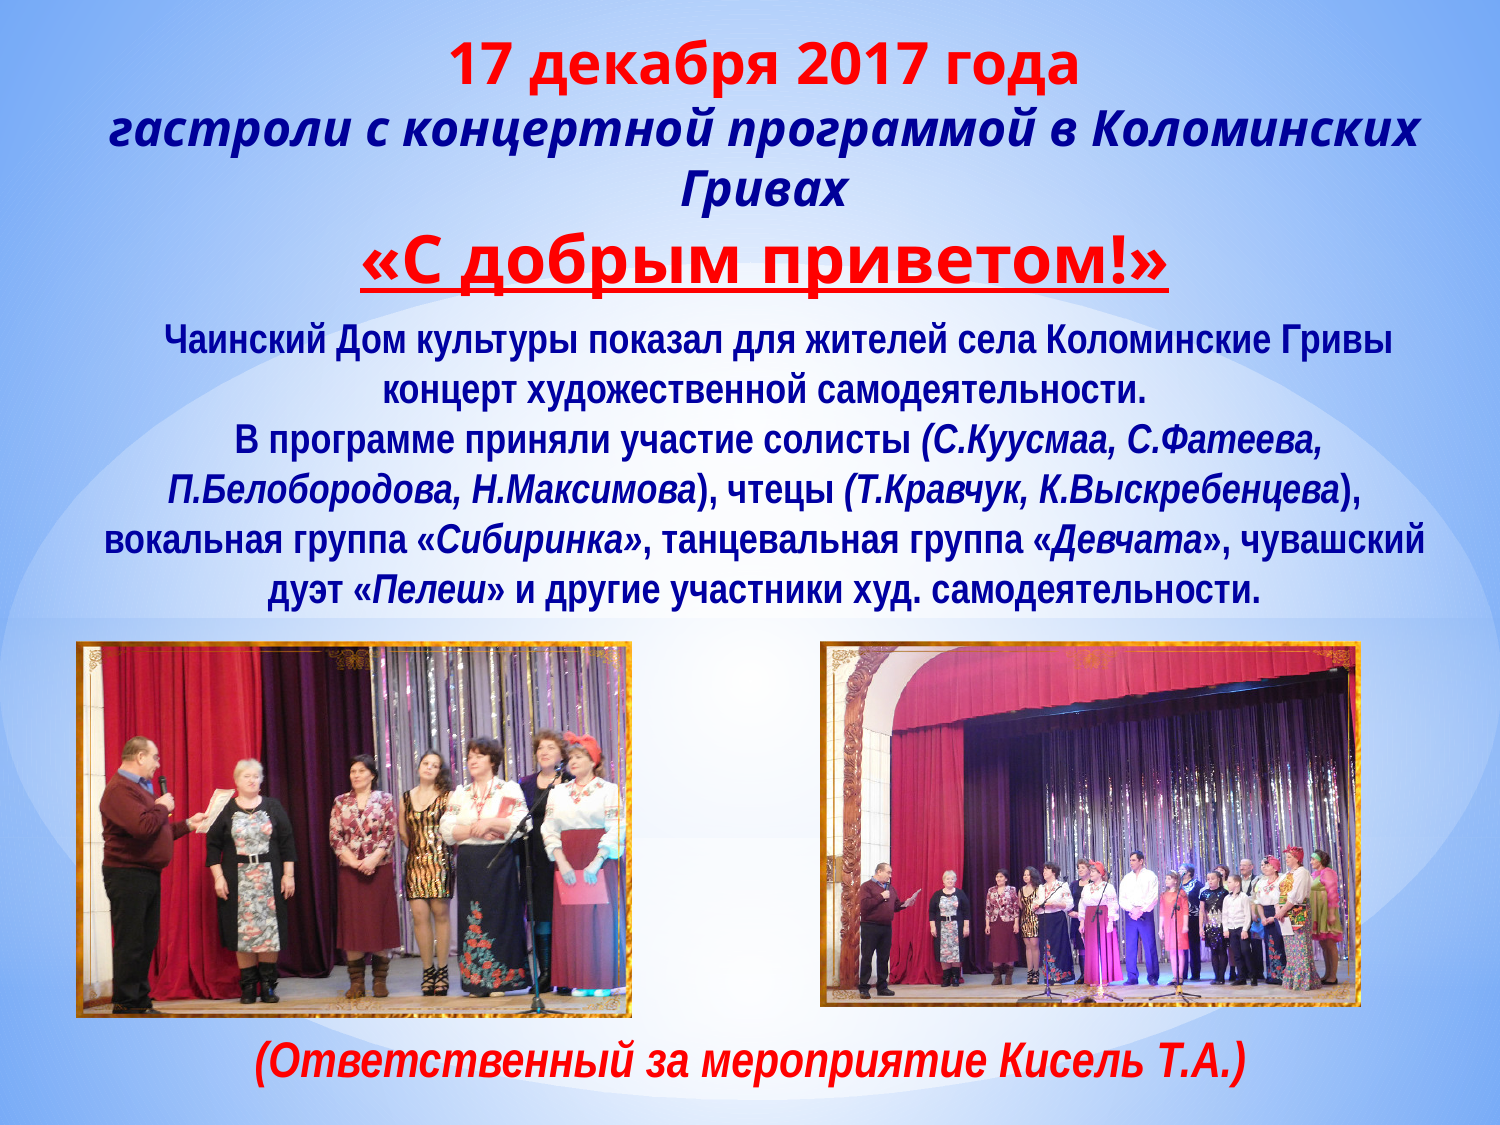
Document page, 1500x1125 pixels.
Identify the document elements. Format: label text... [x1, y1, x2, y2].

text_box Чаинский Дом культуры показал для жителей села Коломинские Гривы концерт художественной самодеятельности. В программе приняли участие солисты (С.Куусмаа, С.Фатеева, П.Белобородова, Н.Максимова), чтецы (Т.Кравчук, К.Выскребенцева), вокальная группа «Сибиринка», танцевальная группа «Девчата», чувашский дуэт «Пелеш» и другие участники худ. самодеятельности. [65, 304, 1465, 620]
picture [76, 640, 633, 1018]
text_box 17 декабря 2017 года гастроли с концертной программой в Коломинских Гривах «С добрым приветом!» [29, 19, 1500, 304]
text_box (Ответственный за мероприятие Кисель Т.А.) [65, 1020, 1436, 1095]
picture [820, 641, 1362, 1008]
